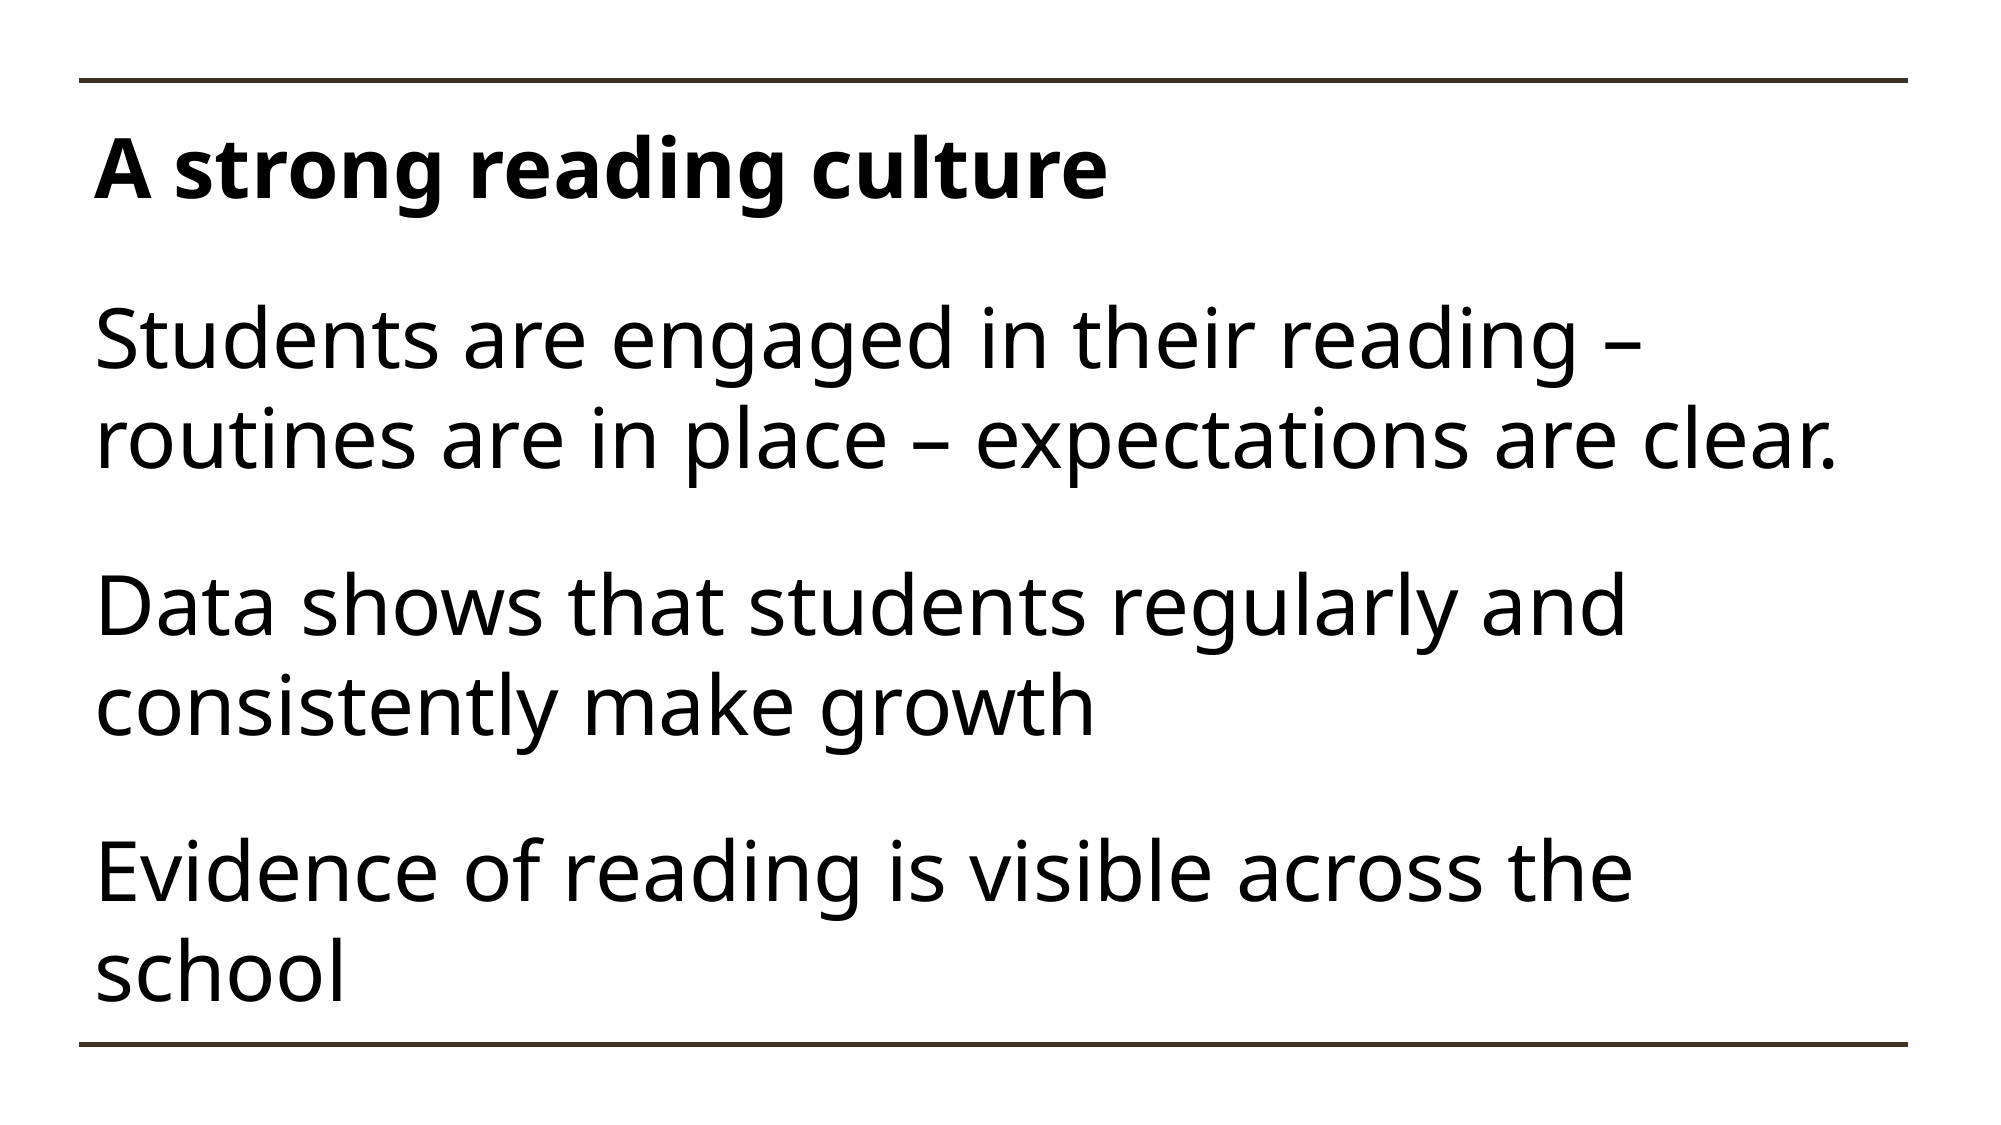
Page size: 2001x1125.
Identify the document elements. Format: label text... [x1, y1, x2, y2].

title A strong reading culture [79, 84, 1824, 246]
list Students are engaged in their reading – routines are in place – expectations are clear. Data shows that students regularly and consistently make growth Evidence of reading is visible across the school [79, 277, 1870, 1039]
